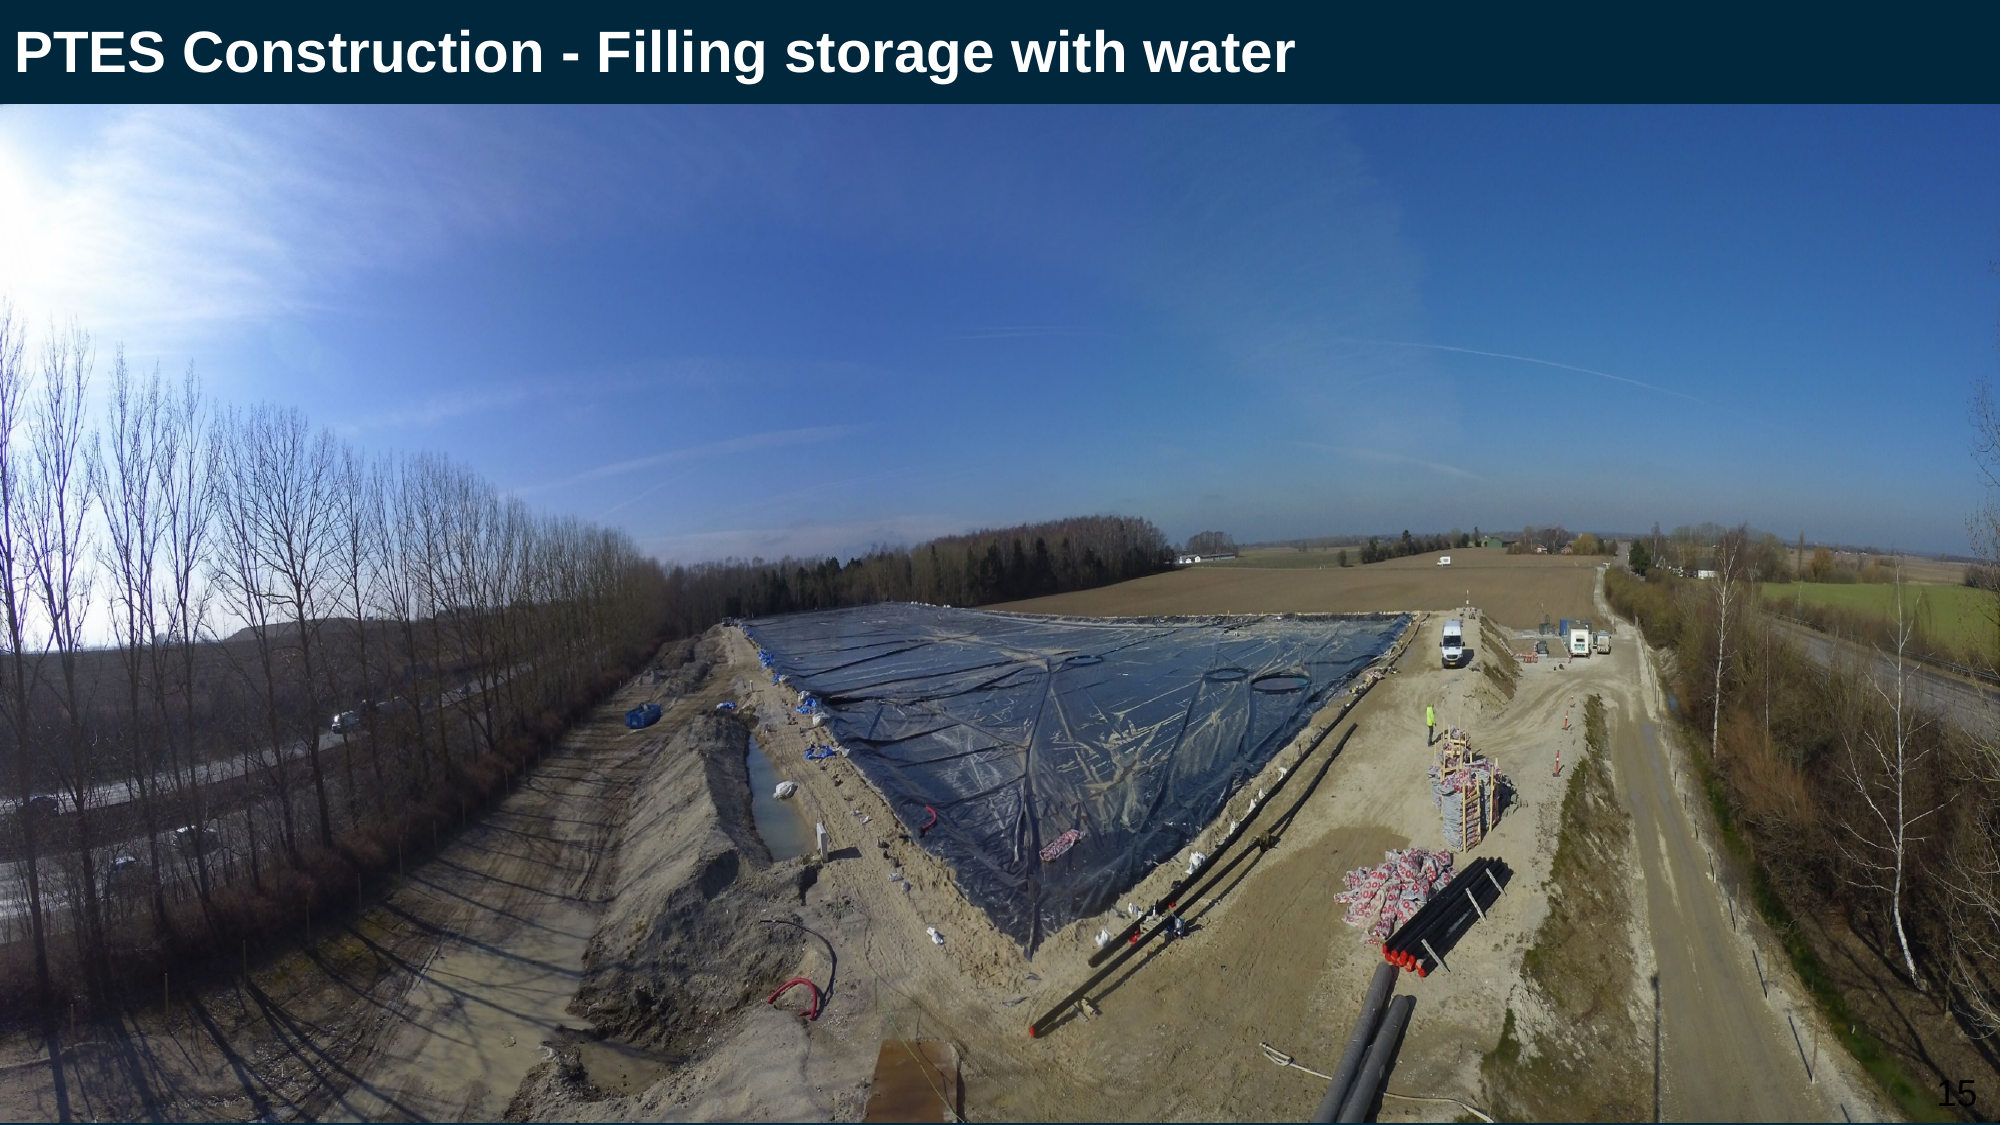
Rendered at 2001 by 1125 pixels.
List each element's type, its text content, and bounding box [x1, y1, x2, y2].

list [0, 104, 2000, 1123]
text_box PTES Construction - Filling storage with water [0, 14, 1838, 104]
